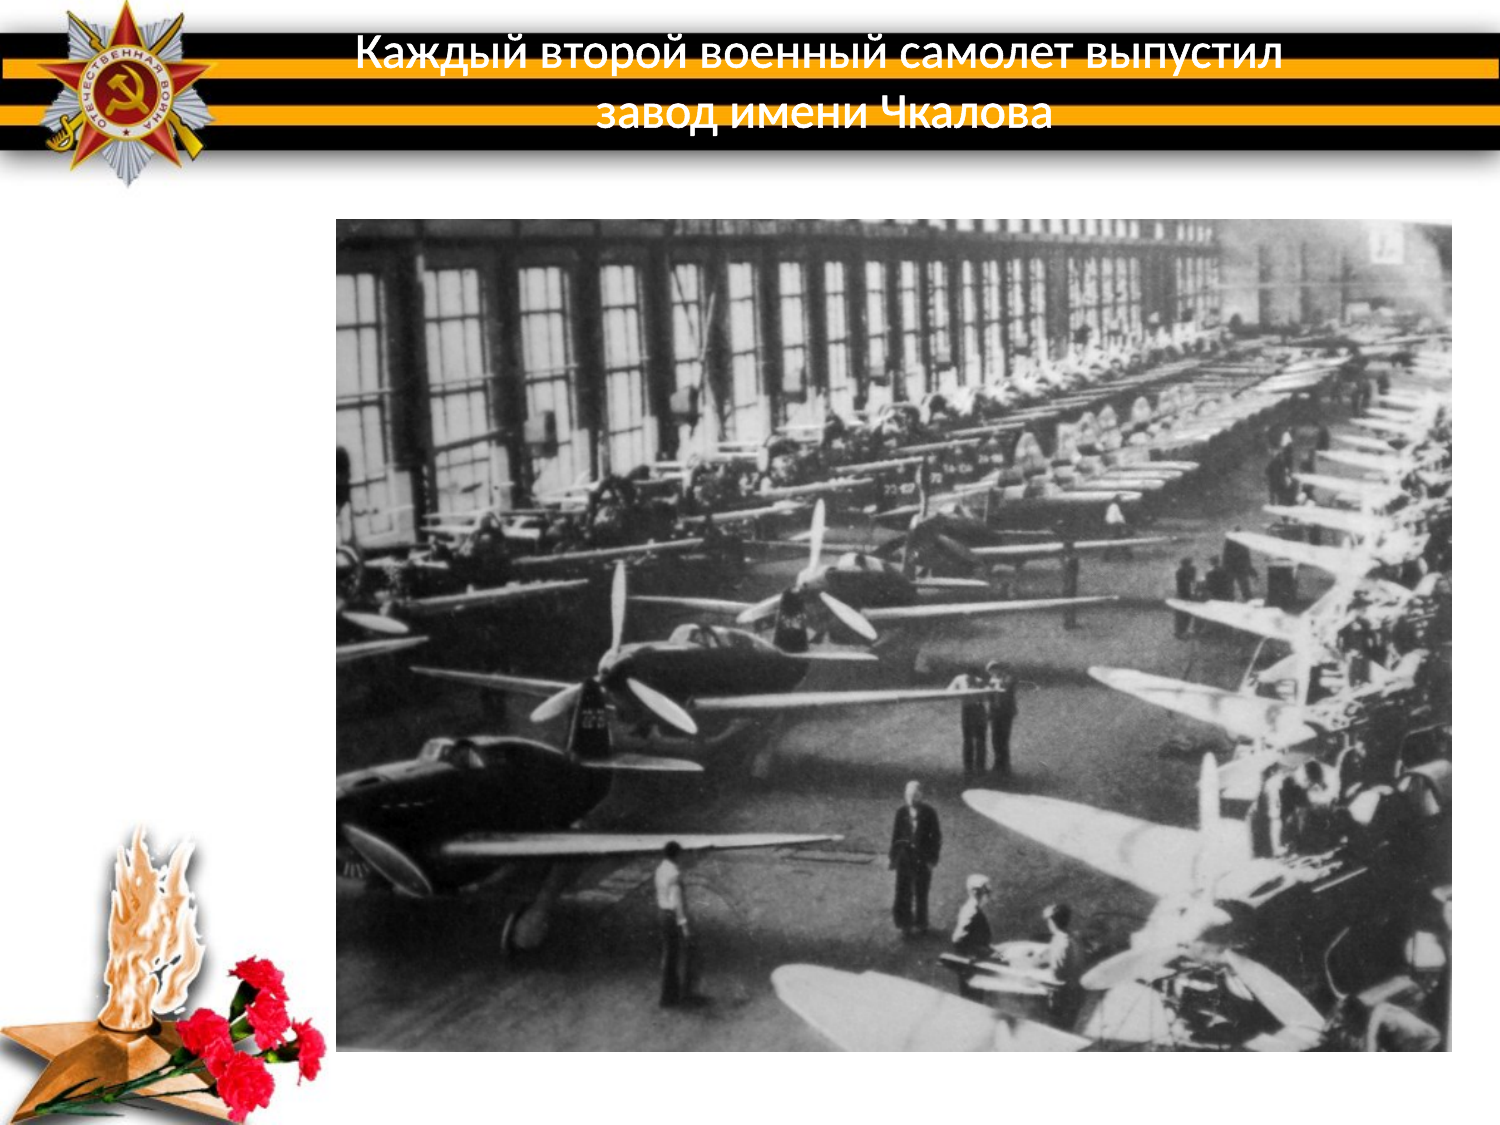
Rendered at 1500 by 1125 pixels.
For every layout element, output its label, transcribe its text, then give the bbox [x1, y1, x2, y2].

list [336, 219, 1452, 1052]
title Каждый второй военный самолет выпустил завод имени Чкалова [150, 54, 1500, 161]
picture [0, 0, 1500, 1125]
